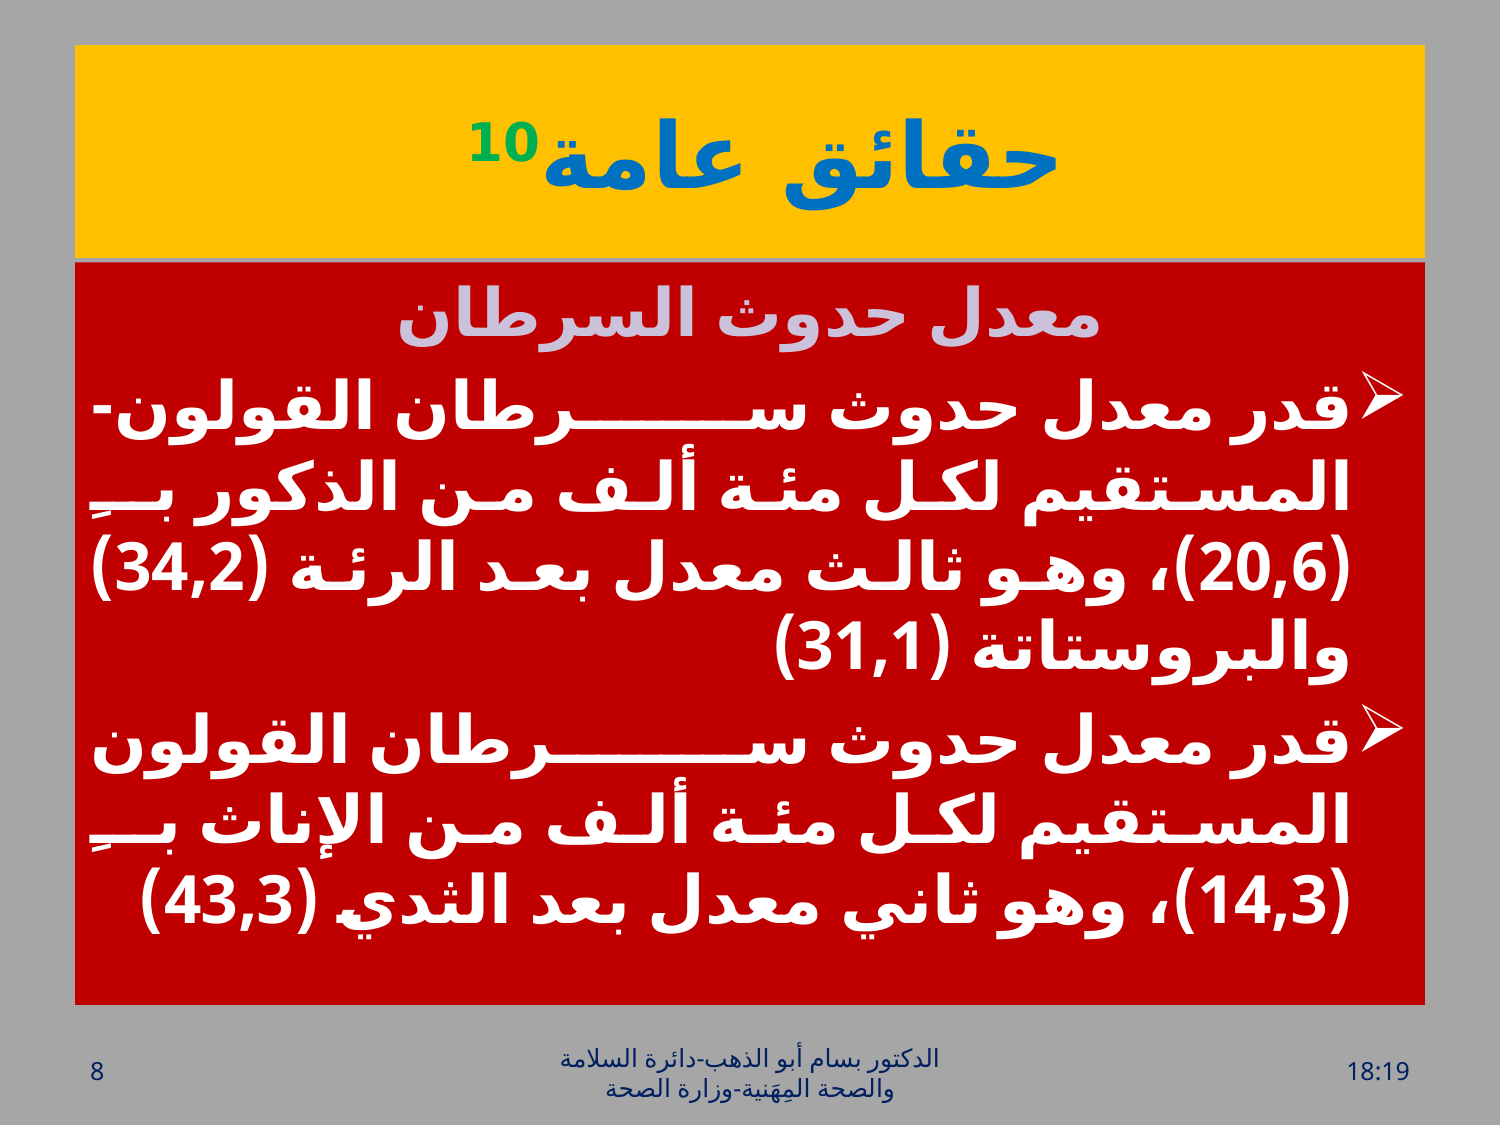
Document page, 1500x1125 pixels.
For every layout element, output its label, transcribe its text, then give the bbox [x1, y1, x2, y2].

title حقائق عامة10 [75, 45, 1425, 258]
slide_number الأحد، 26 حزيران، 2016 [1074, 1042, 1425, 1103]
slide_number 8 [75, 1042, 425, 1103]
list معدل حدوث السرطان قدر معدل حدوث سرطان القولون-المستقيم لكل مئة ألف من الذكور بــِ (20,6)، وهو ثالث معدل بعد الرئة (34,2) والبروستاتة (31,1) قدر معدل حدوث سرطان القولون المستقيم لكل مئة ألف من الإناث بــِ (14,3)، وهو ثاني معدل بعد الثدي (43,3) [75, 262, 1425, 1005]
footer الدكتور بسام أبو الذهب-دائرة السلامة والصحة المِهَنية-وزارة الصحة [512, 1042, 988, 1103]
